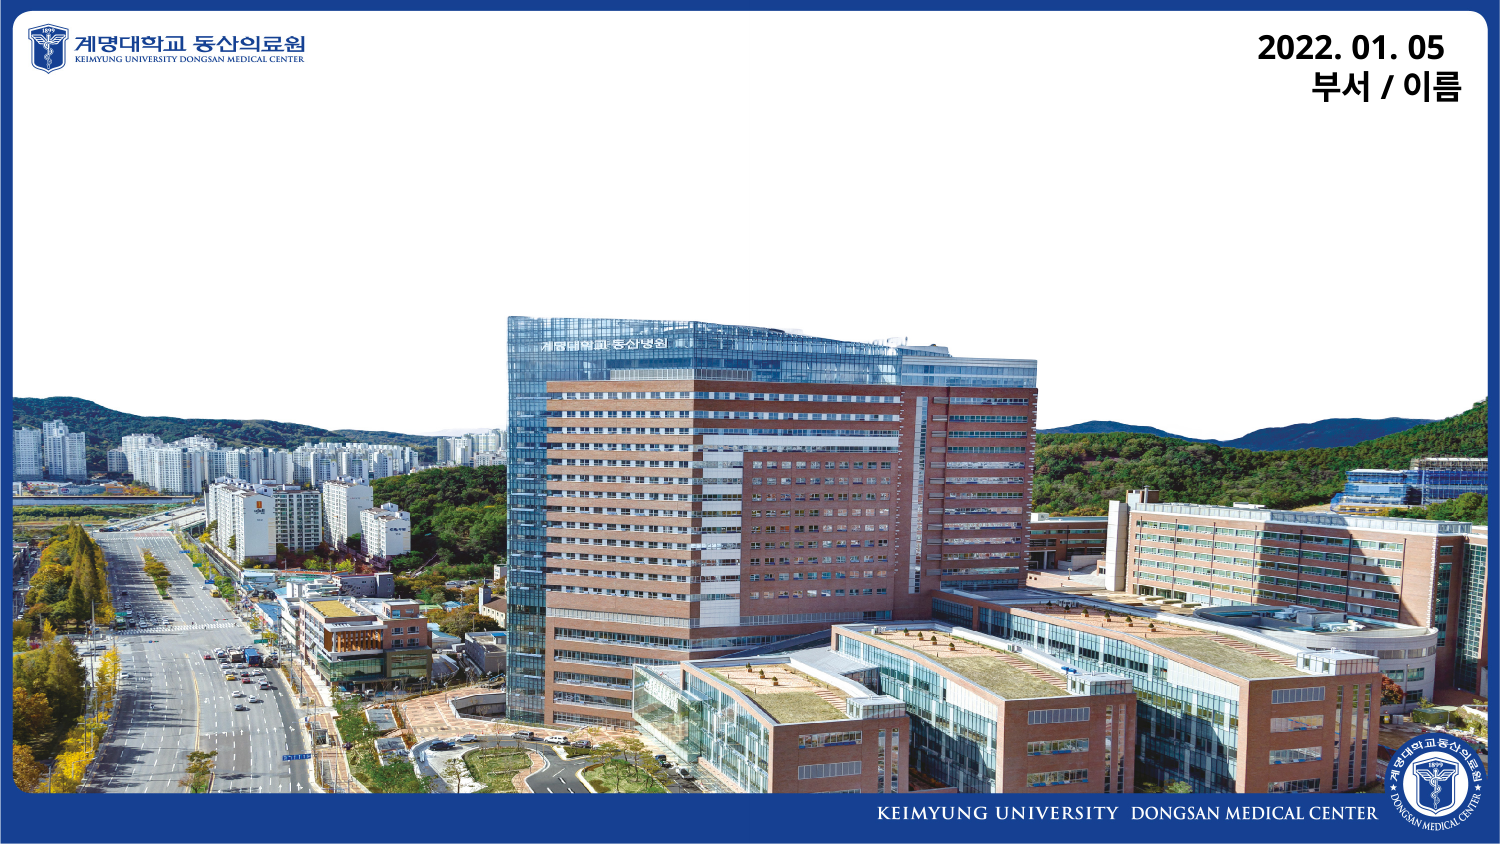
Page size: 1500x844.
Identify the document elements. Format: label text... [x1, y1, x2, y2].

text_box 2022. 01. 05 부서/이름 [986, 19, 1478, 114]
picture [0, 0, 1500, 844]
